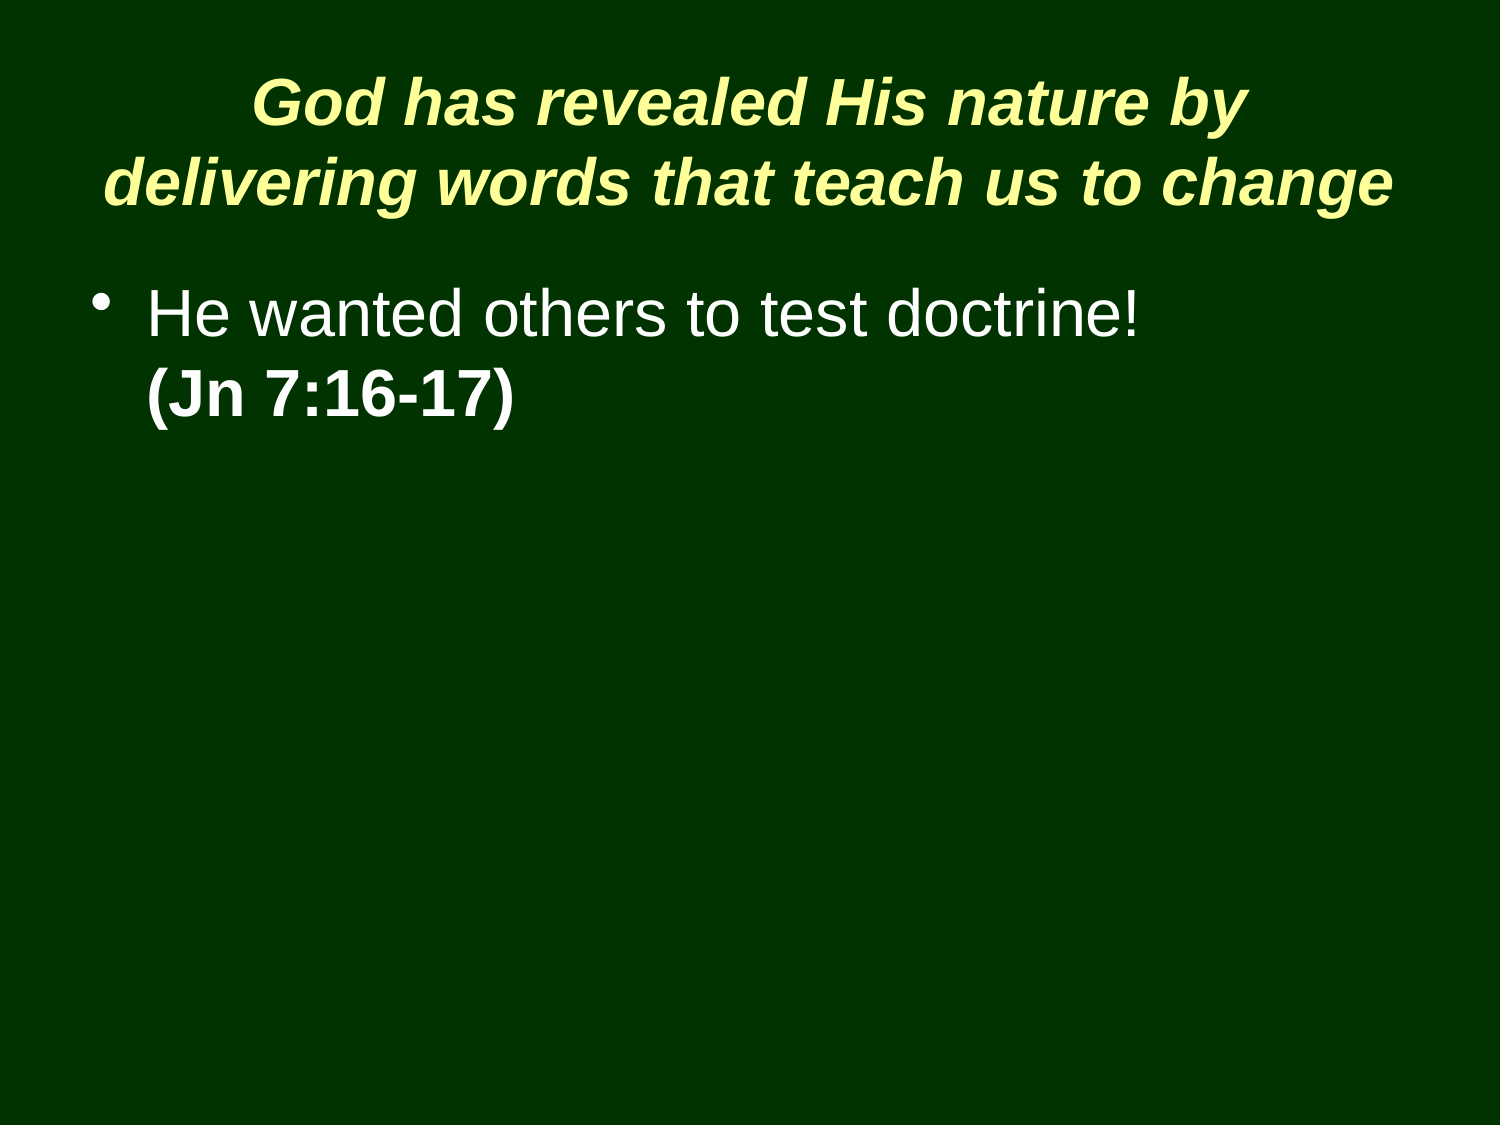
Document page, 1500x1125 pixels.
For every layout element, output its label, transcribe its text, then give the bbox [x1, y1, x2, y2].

list He wanted others to test doctrine! (Jn 7:16-17) [75, 262, 1425, 1005]
title God has revealed His nature by delivering words that teach us to change [75, 45, 1425, 233]
